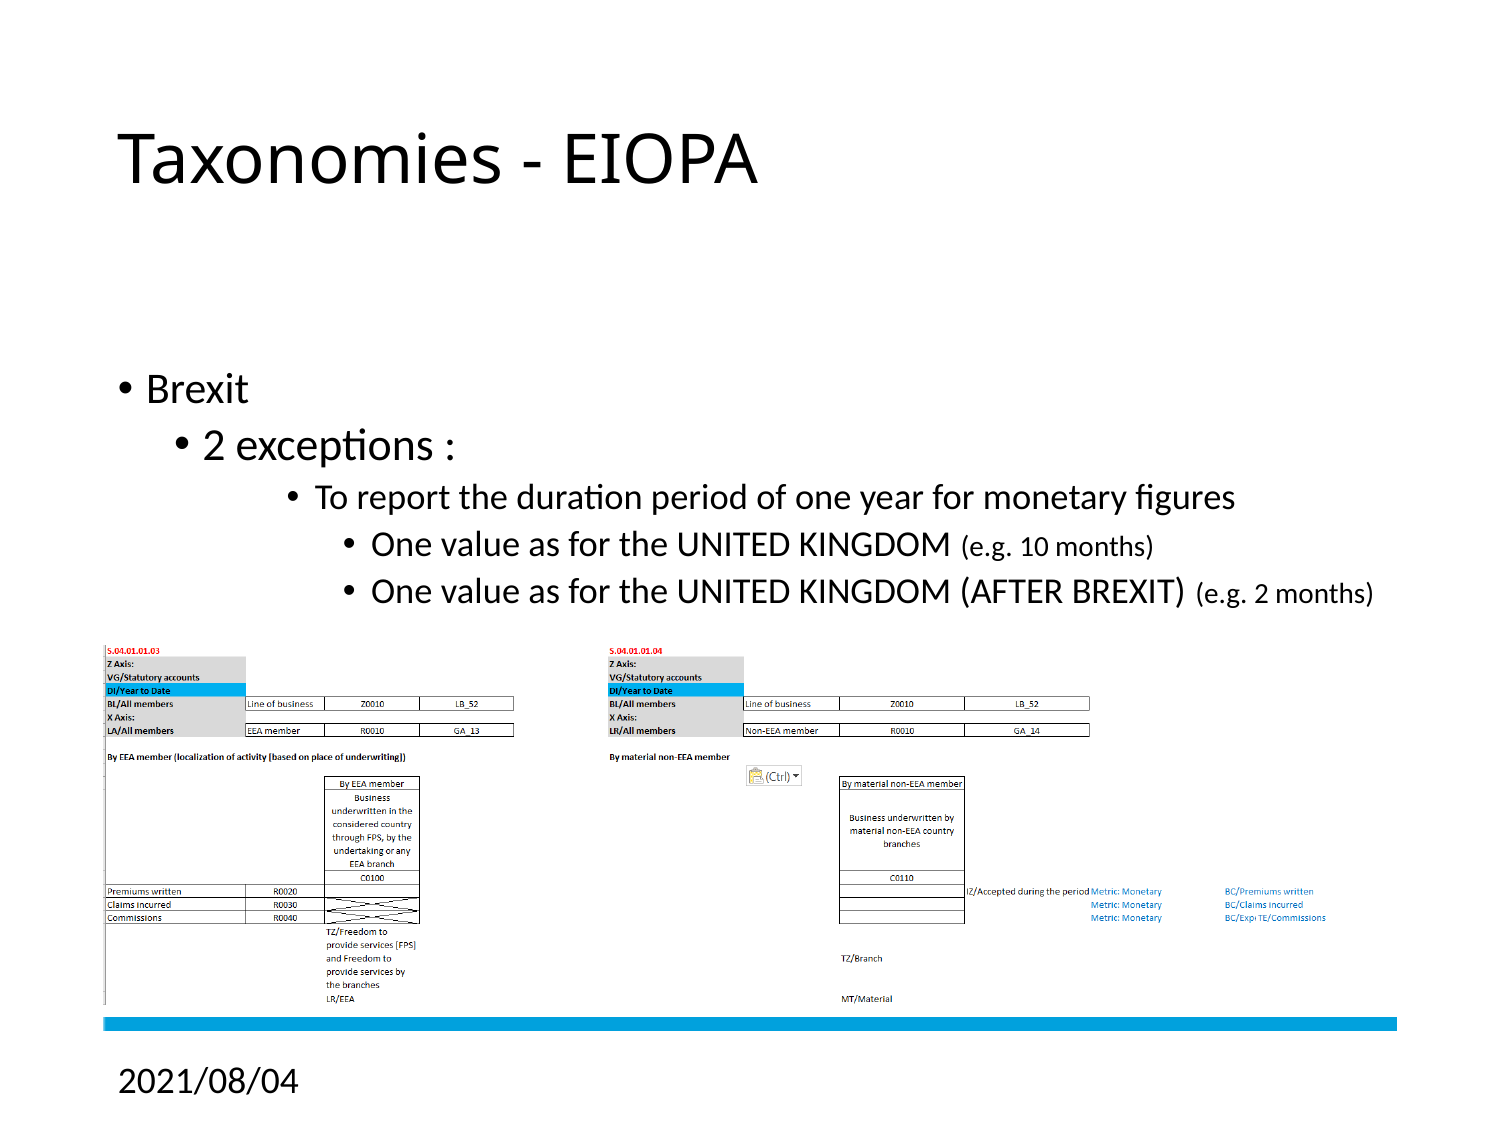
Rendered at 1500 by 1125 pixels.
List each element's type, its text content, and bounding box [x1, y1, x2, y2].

title Taxonomies - EIOPA [103, 116, 1397, 299]
list Brexit 2 exceptions : To report the duration period of one year for monetary figures One value as for the UNITED KINGDOM (e.g. 10 months) One value as for the UNITED KINGDOM (AFTER BREXIT) (e.g. 2 months) [103, 358, 1397, 980]
picture [103, 645, 1332, 1005]
text_box 2021/08/04 [103, 1048, 441, 1109]
